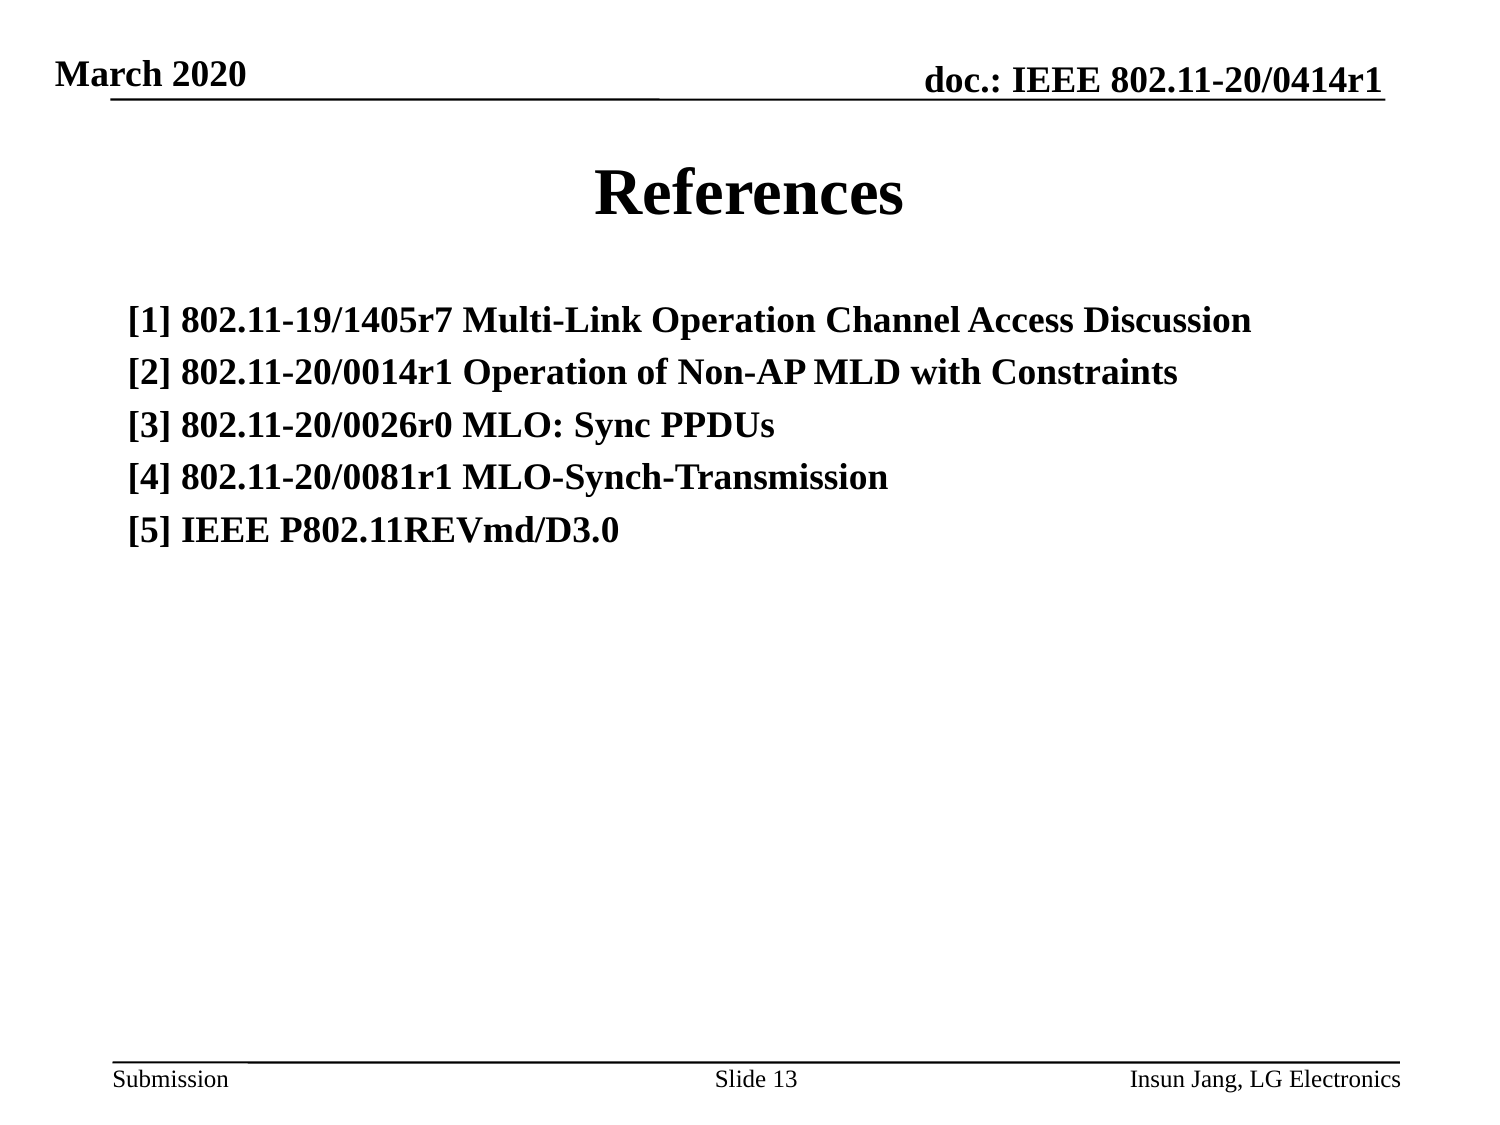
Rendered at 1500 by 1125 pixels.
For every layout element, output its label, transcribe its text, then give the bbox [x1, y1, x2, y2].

title References [112, 112, 1388, 263]
slide_number Slide 13 [712, 1061, 800, 1093]
list [1] 802.11-19/1405r7 Multi-Link Operation Channel Access Discussion [2] 802.11-20/0014r1 Operation of Non-AP MLD with Constraints [3] 802.11-20/0026r0 MLO: Sync PPDUs [4] 802.11-20/0081r1 MLO-Synch-Transmission [5] IEEE P802.11REVmd/D3.0 [112, 287, 1388, 1000]
footer Insun Jang, LG Electronics [1125, 1061, 1402, 1093]
